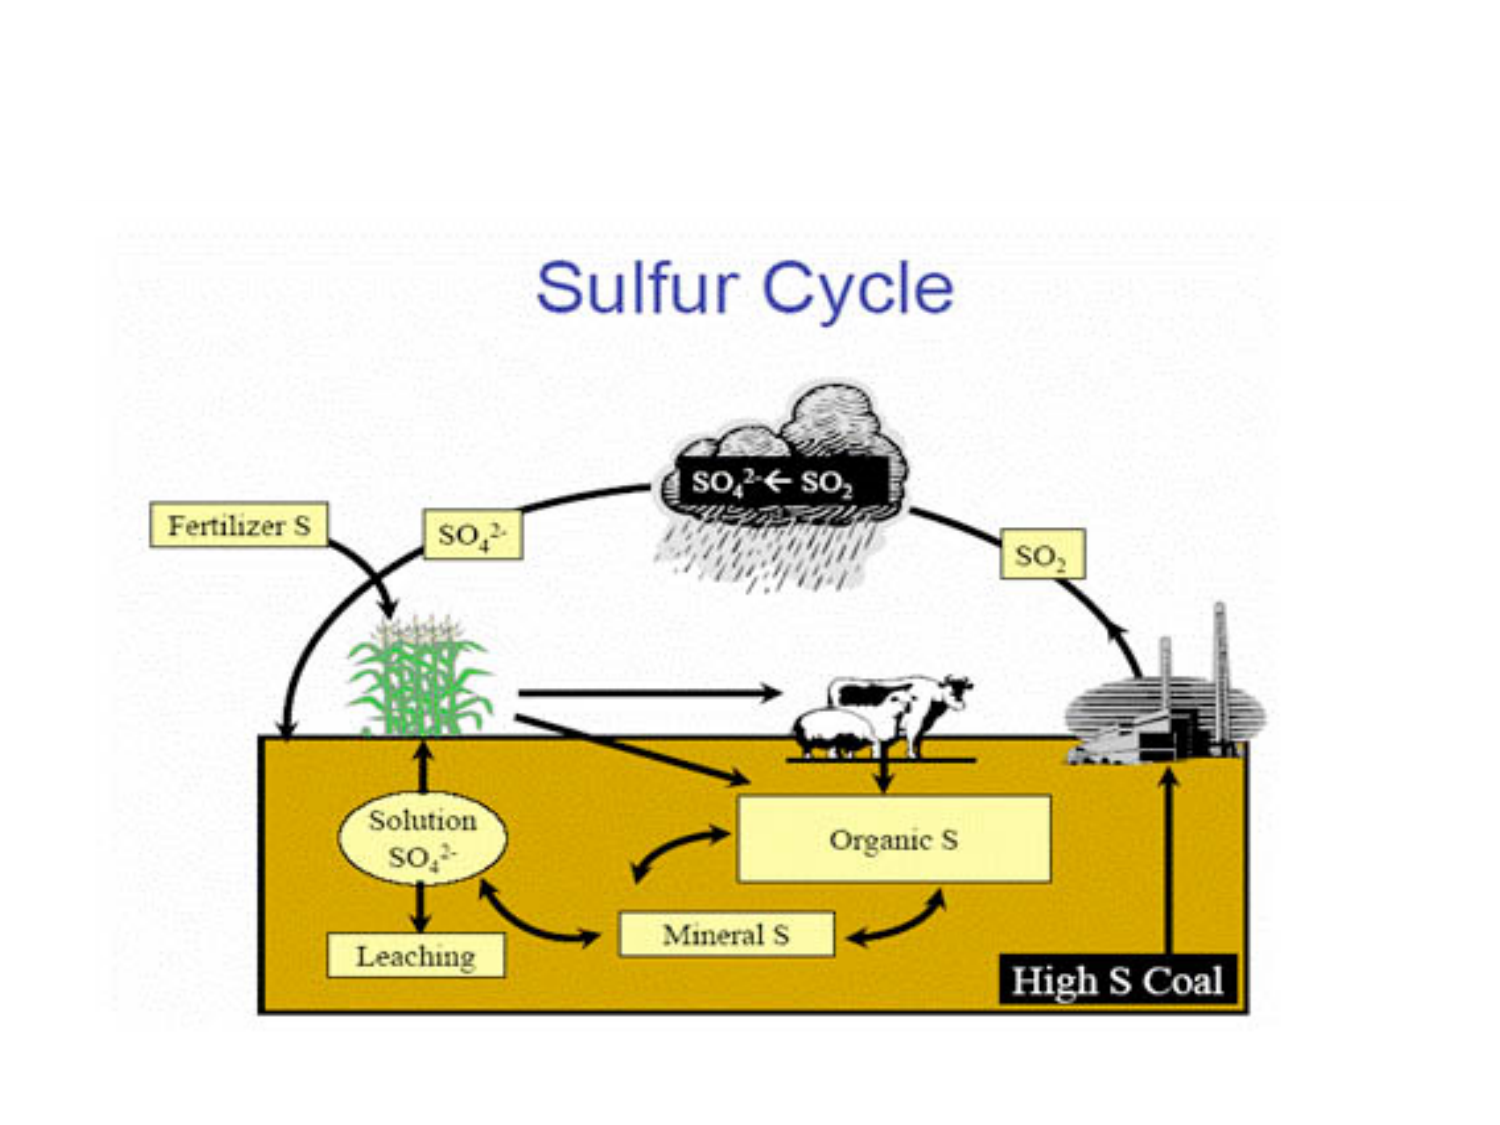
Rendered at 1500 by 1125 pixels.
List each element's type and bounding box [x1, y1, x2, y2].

picture [76, 198, 1407, 1091]
